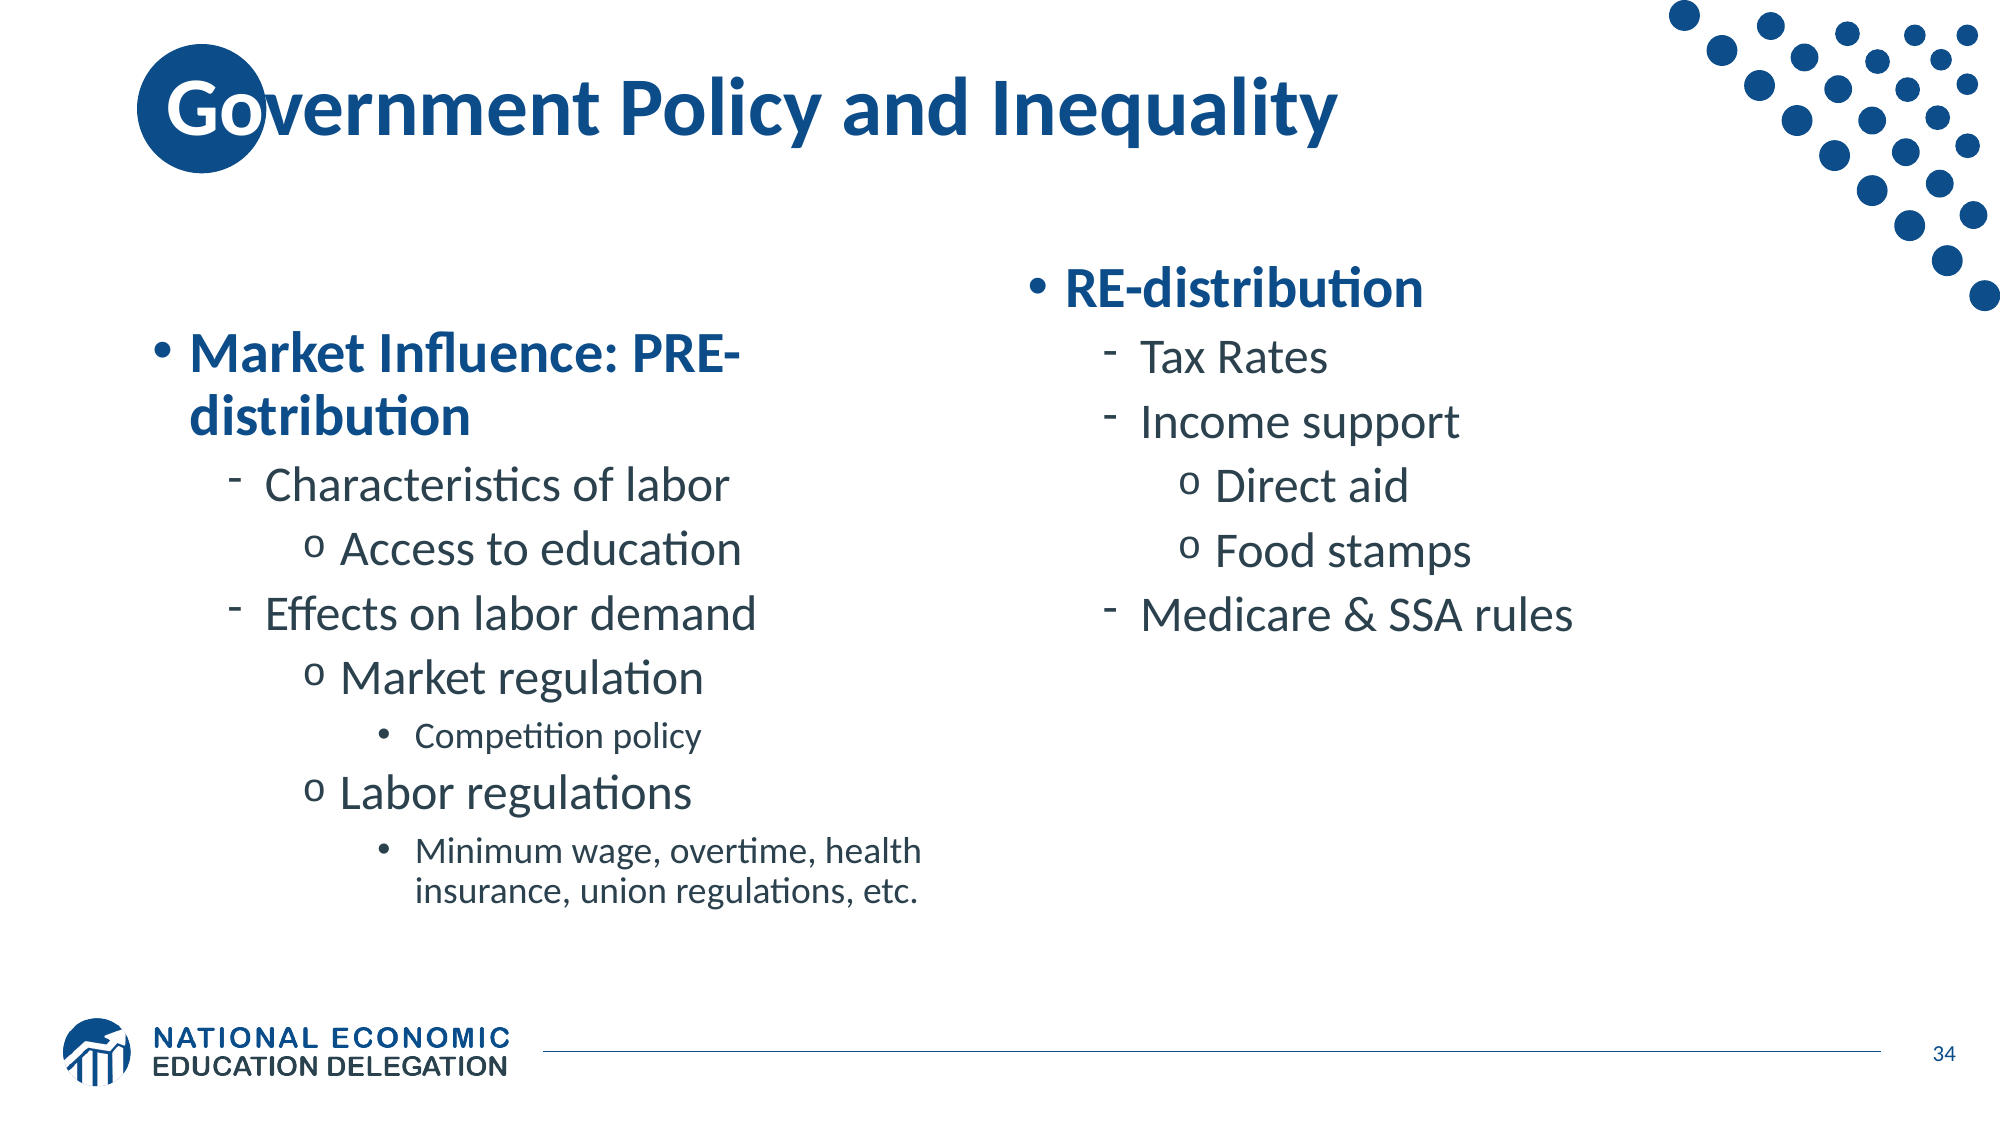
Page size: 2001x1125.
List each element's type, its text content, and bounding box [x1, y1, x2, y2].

slide_number 34 [1521, 1022, 1972, 1082]
title Government Policy and Inequality [151, 0, 1877, 218]
picture [55, 1013, 520, 1091]
list RE-distribution Tax Rates Income support Direct aid Food stamps Medicare & SSA rules [1012, 273, 1863, 961]
list Market Influence: PRE-distribution Characteristics of labor Access to education Effects on labor demand Market regulation Competition policy Labor regulations Minimum wage, overtime, health insurance, union regulations, etc. [137, 273, 988, 961]
